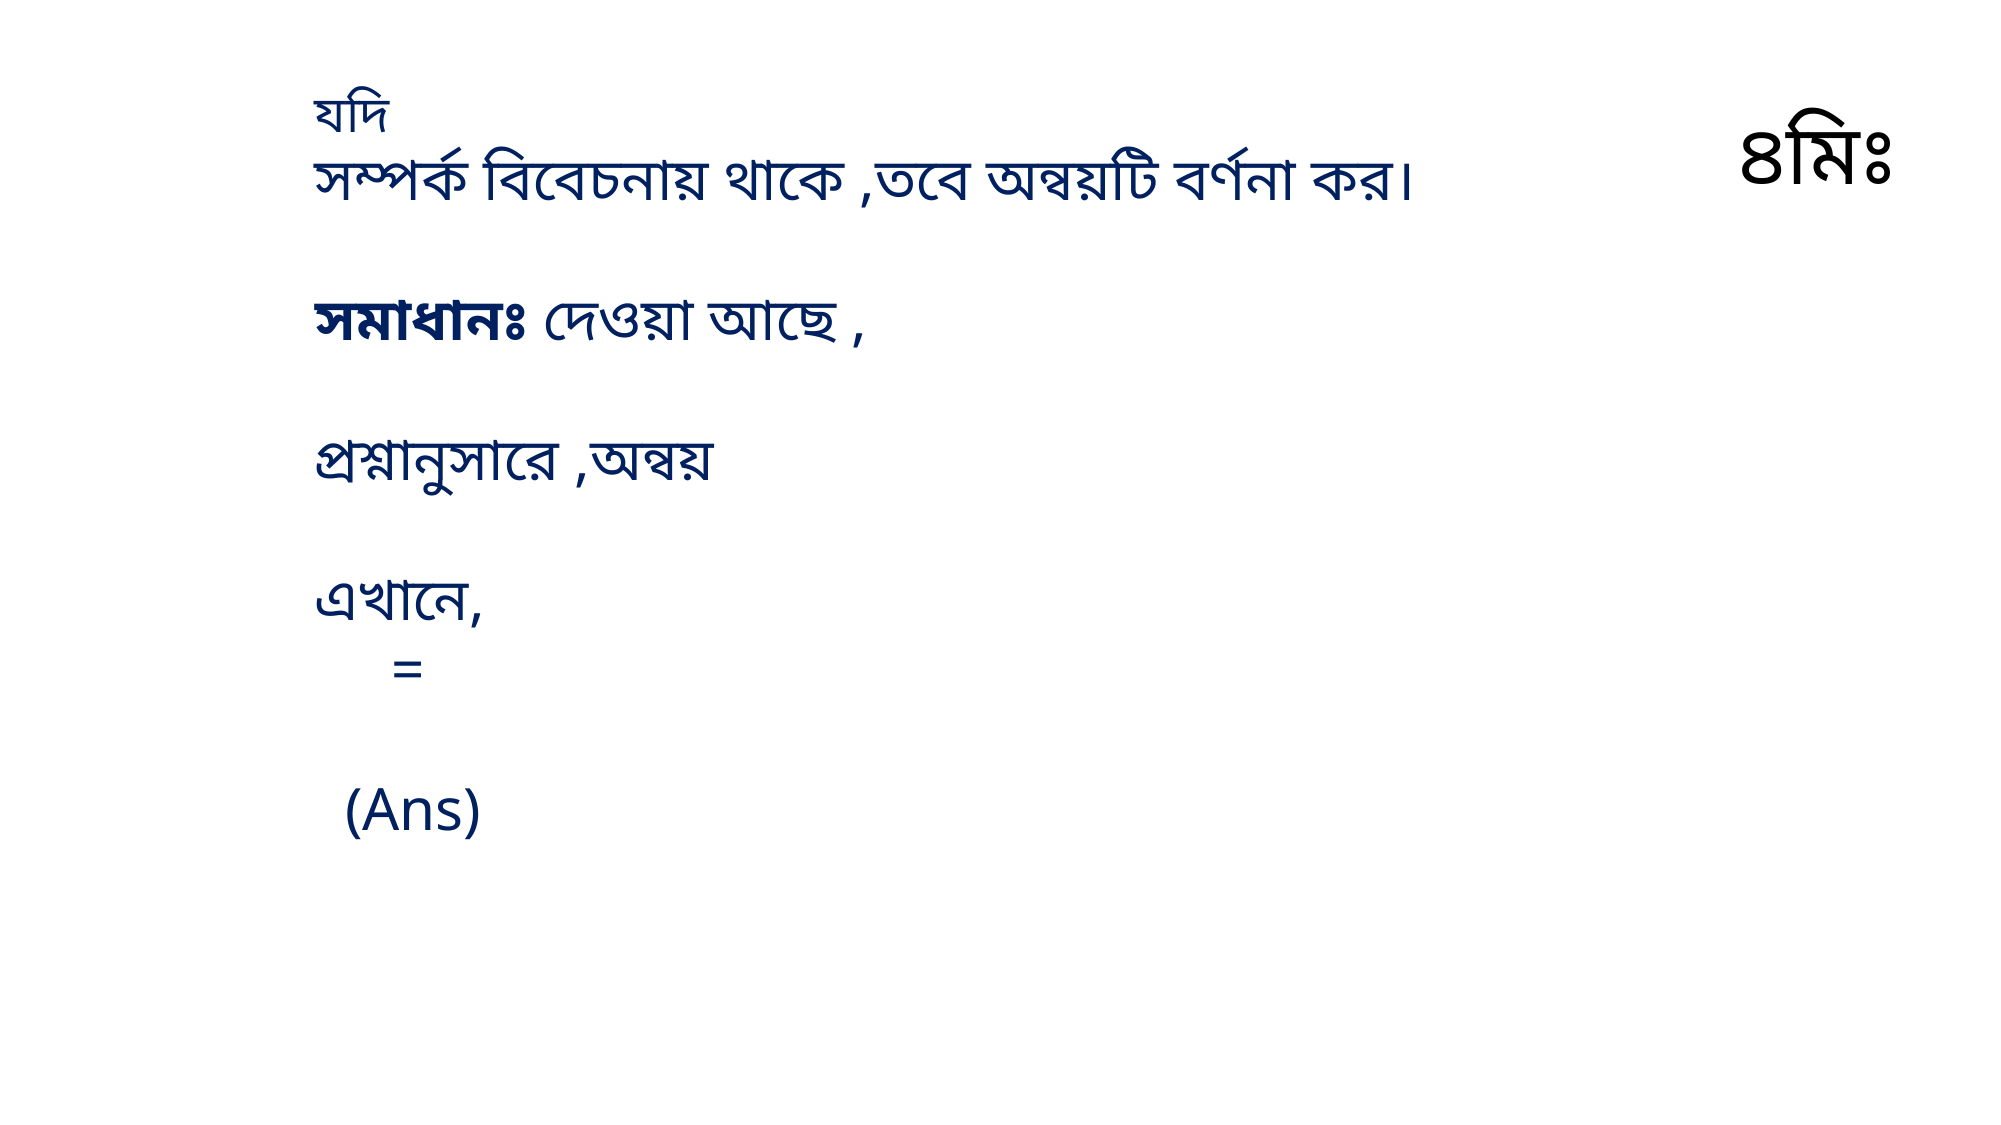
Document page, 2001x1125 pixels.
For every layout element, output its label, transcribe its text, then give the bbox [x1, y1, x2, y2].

text_box ৪মিঃ [1712, 93, 1955, 209]
